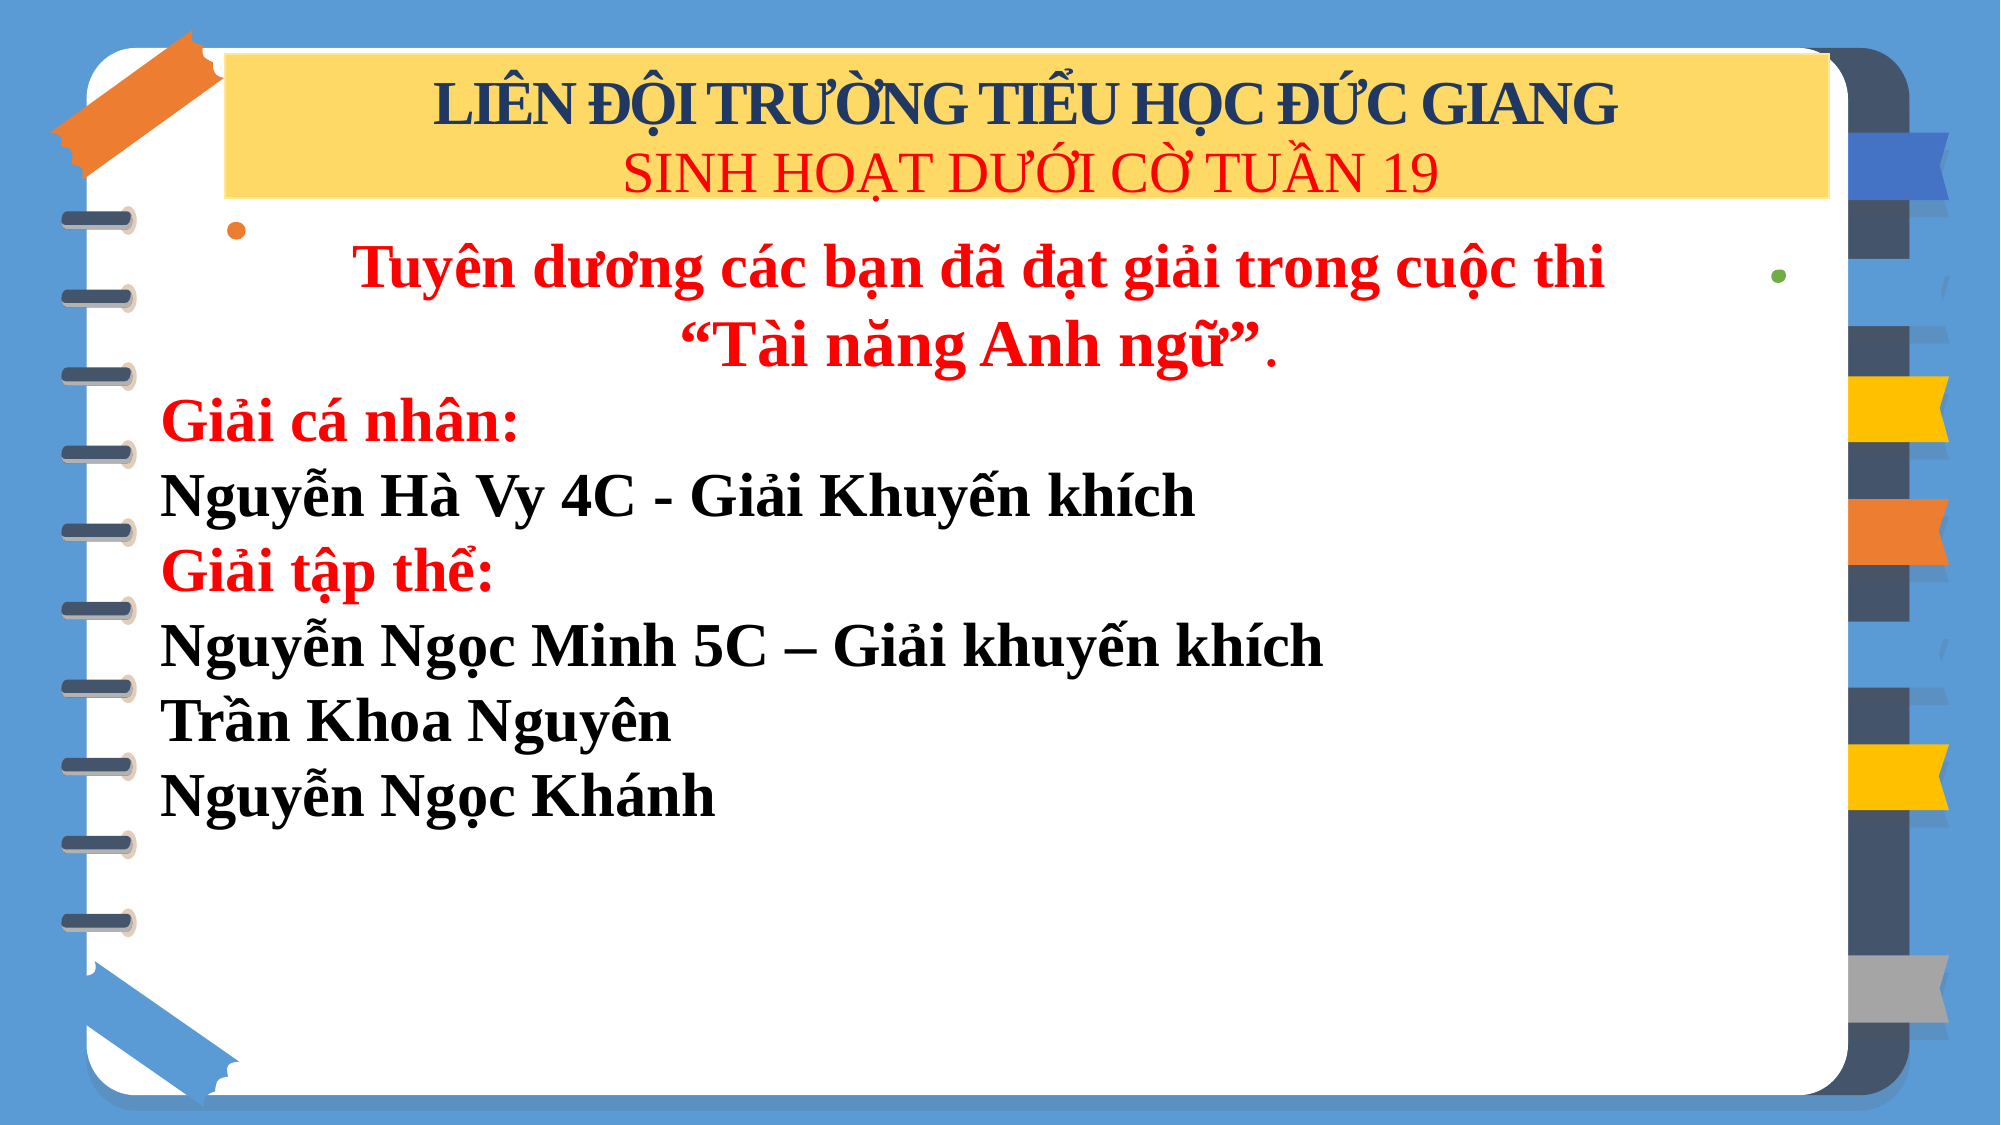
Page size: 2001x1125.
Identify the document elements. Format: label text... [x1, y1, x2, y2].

text_box SINH HOẠT DƯỚI CỜ TUẦN 19 [177, 126, 1886, 212]
text_box [224, 53, 1830, 126]
text_box Tuyên dương các bạn đã đạt giải trong cuộc thi “Tài năng Anh ngữ”. Giải cá nhân: Nguyễn Hà Vy 4C - Giải Khuyến khích Giải tập thể: Nguyễn Ngọc Minh 5C – Giải khuyến khích Trần Khoa Nguyên Nguyễn Ngọc Khánh [145, 217, 1830, 987]
text_box LIÊN ĐỘI TRƯỜNG TIỂU HỌC ĐỨC GIANG [418, 54, 1636, 126]
